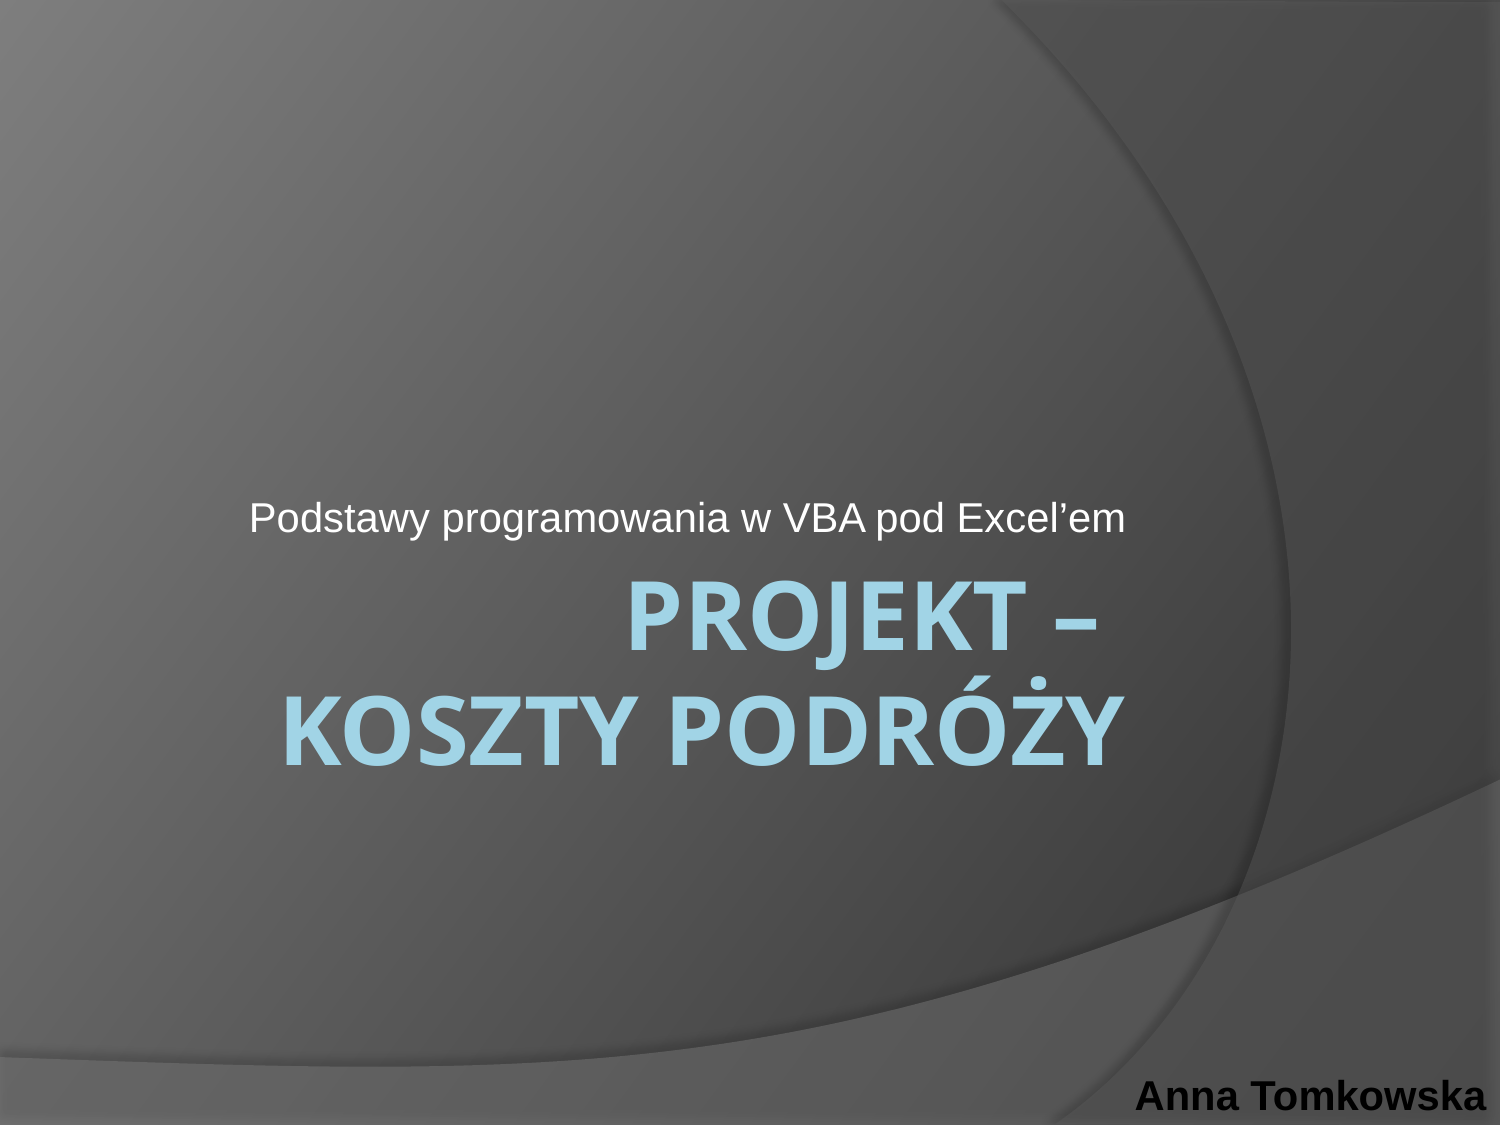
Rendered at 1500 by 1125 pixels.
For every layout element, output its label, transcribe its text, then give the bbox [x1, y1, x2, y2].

text_box Anna Tomkowska [431, 1001, 1494, 1119]
subtitle Podstawy programowania w VBA pod Excel’em [71, 253, 1134, 541]
title Projekt – KosZty podróży [70, 547, 1134, 925]
